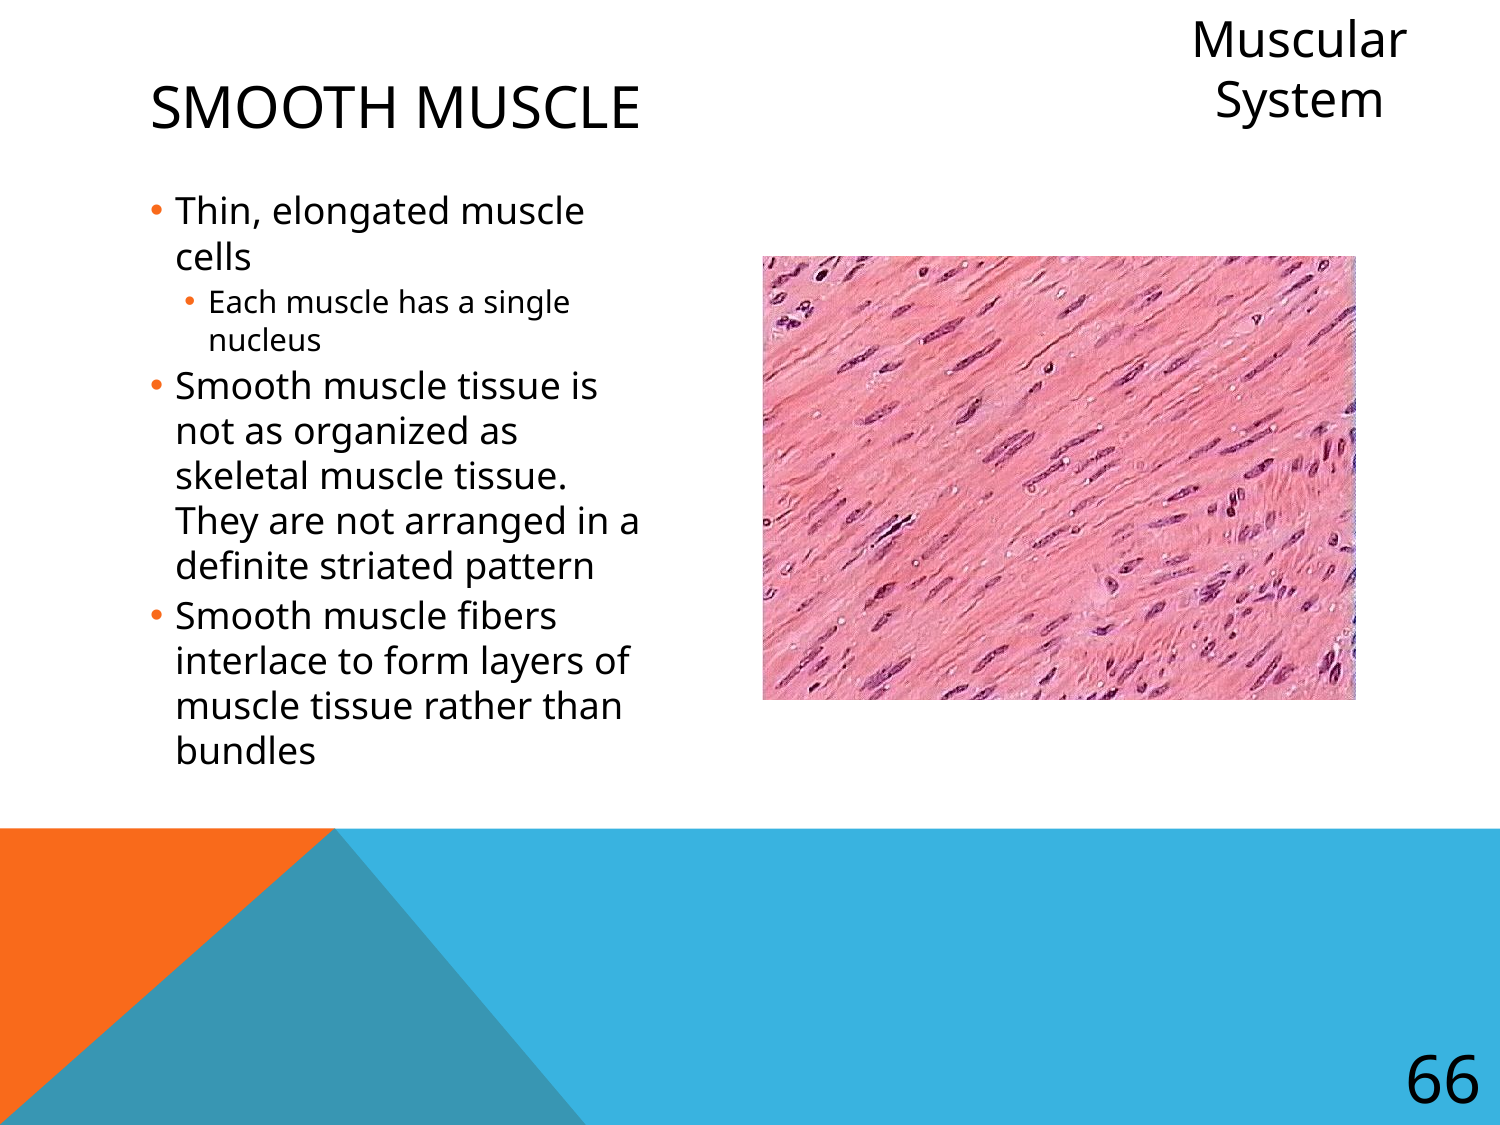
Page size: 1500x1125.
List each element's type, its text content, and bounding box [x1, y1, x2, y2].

text_box 66 [1387, 1029, 1500, 1124]
text_box Muscular System [1100, 0, 1500, 135]
list Thin, elongated muscle cells Each muscle has a single nucleus Smooth muscle tissue is not as organized as skeletal muscle tissue. They are not arranged in a definite striated pattern Smooth muscle fibers interlace to form layers of muscle tissue rather than bundles [135, 179, 660, 789]
title Smooth Muscle [135, 60, 1369, 150]
picture [762, 255, 1356, 701]
